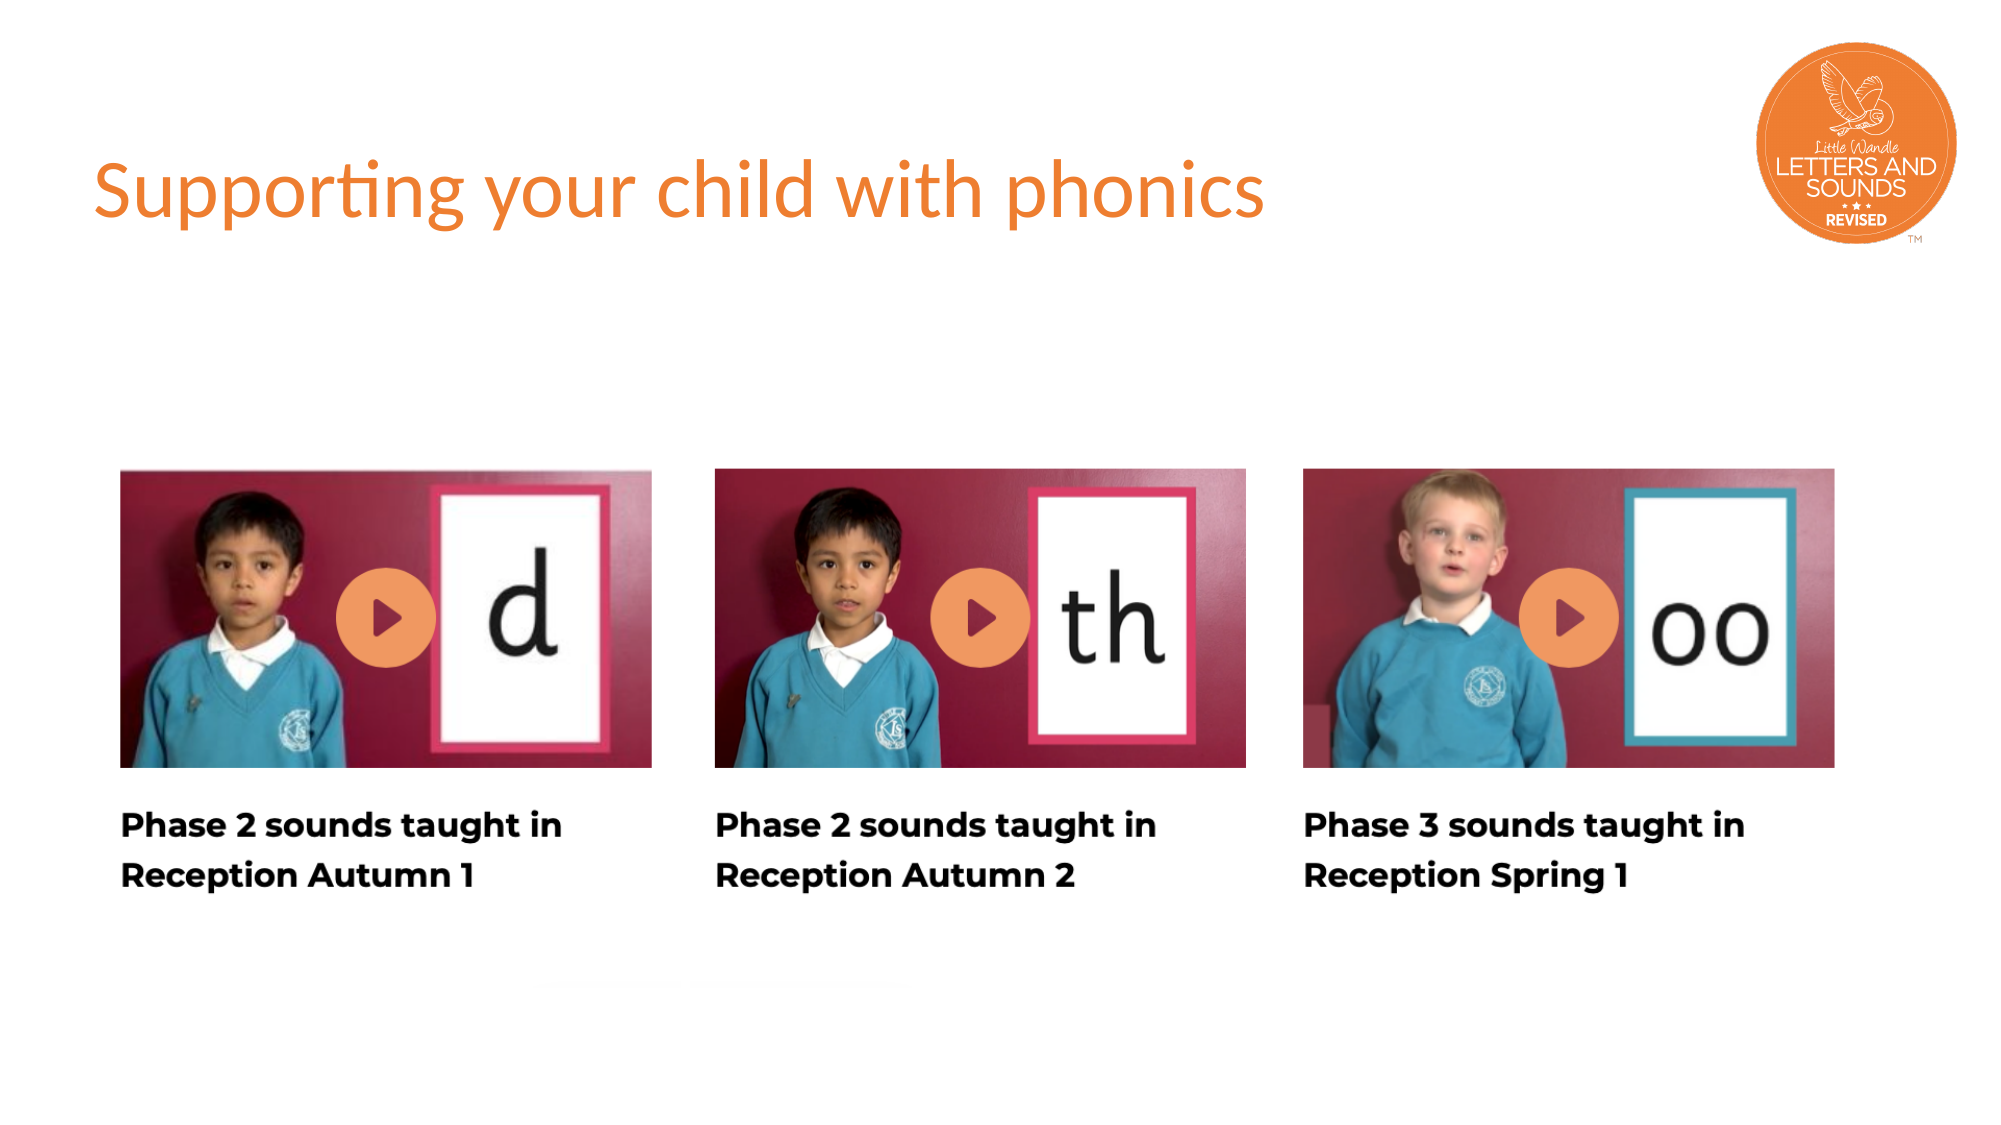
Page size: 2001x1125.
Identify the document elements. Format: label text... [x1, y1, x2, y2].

title Supporting your child with phonics [78, 54, 1686, 244]
picture [87, 404, 682, 988]
picture [1756, 42, 1957, 244]
picture [690, 404, 1895, 1012]
